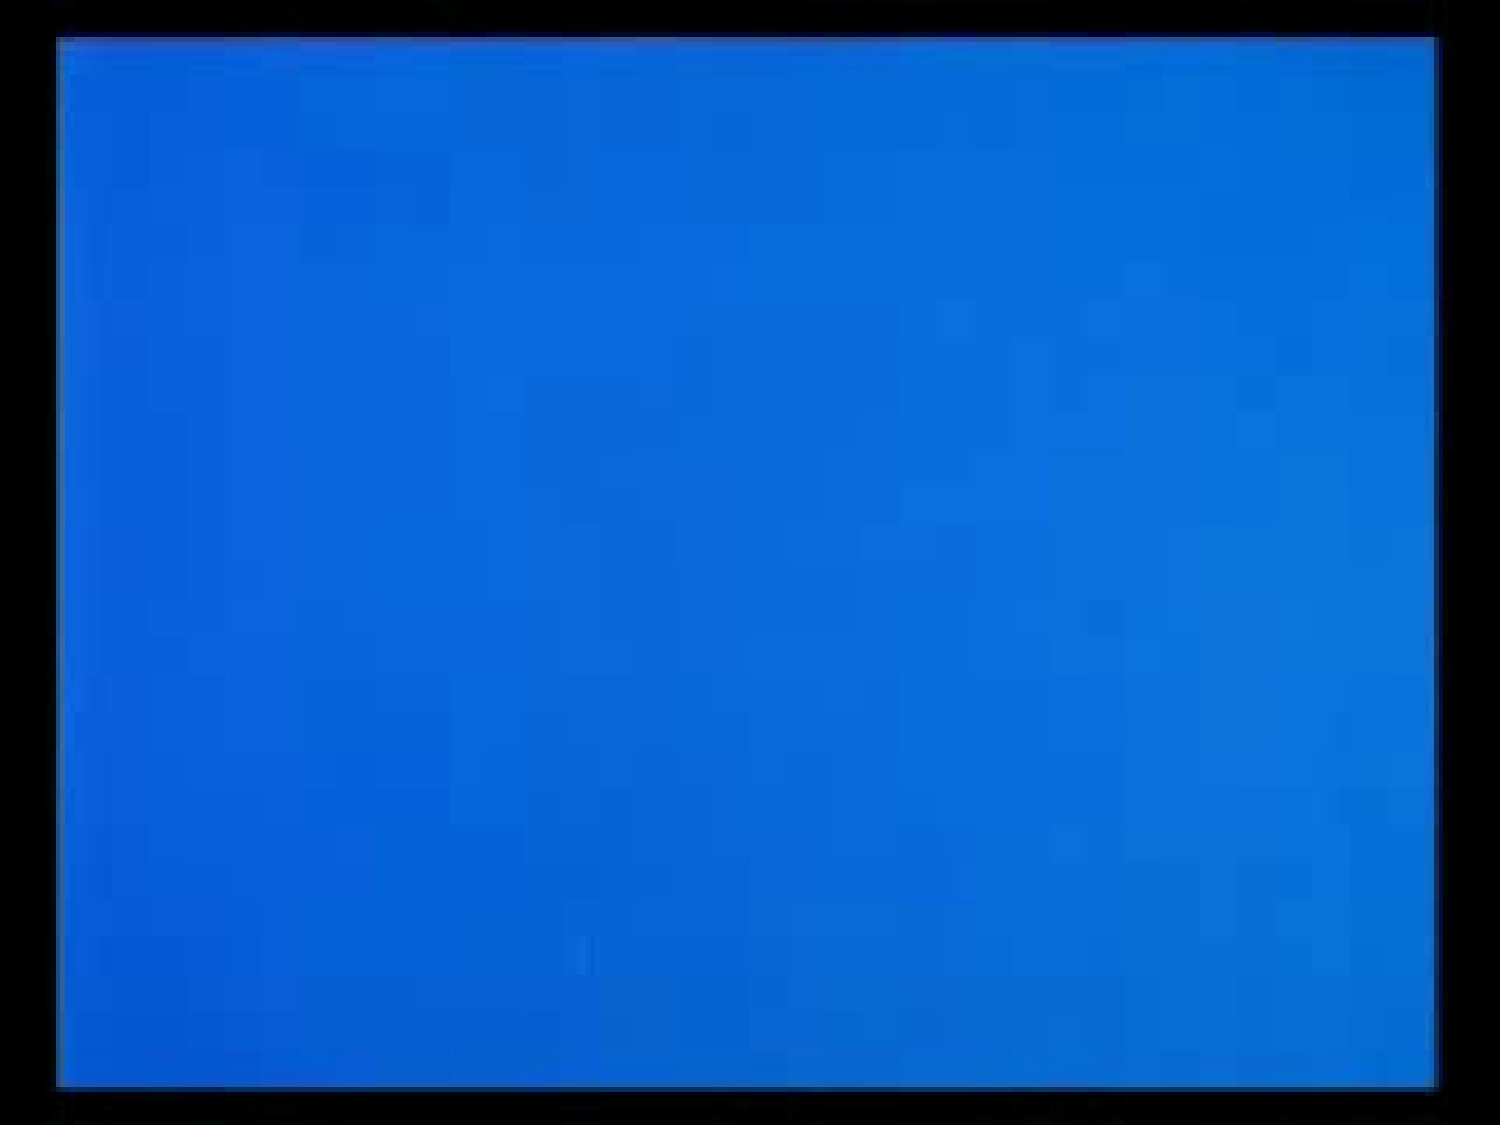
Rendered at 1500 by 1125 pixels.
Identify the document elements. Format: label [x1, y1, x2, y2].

text_box [0, 0, 1500, 1125]
